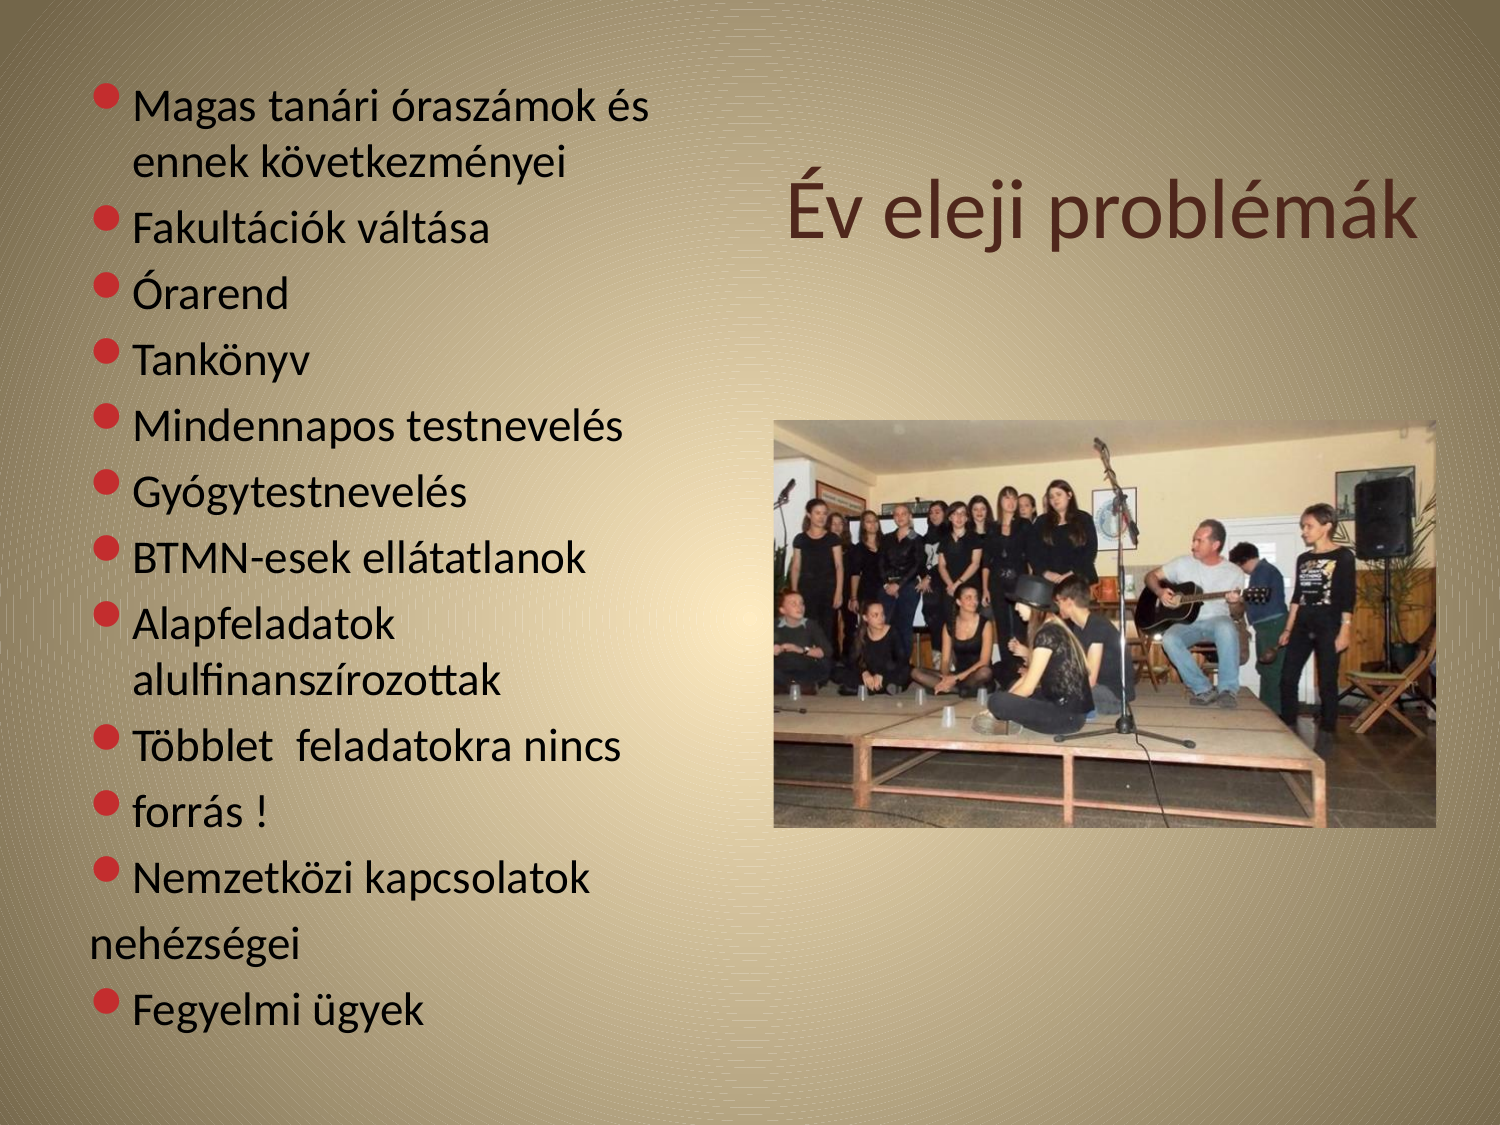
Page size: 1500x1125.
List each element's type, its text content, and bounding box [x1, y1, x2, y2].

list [773, 420, 1437, 829]
list Magas tanári óraszámok és ennek következményei Fakultációk váltása Órarend Tankönyv Mindennapos testnevelés Gyógytestnevelés BTMN-esek ellátatlanok Alapfeladatok alulfinanszírozottak Többlet feladatokra nincs forrás ! Nemzetközi kapcsolatok nehézségei Fegyelmi ügyek [75, 66, 738, 1043]
title Év eleji problémák [785, 54, 1425, 256]
